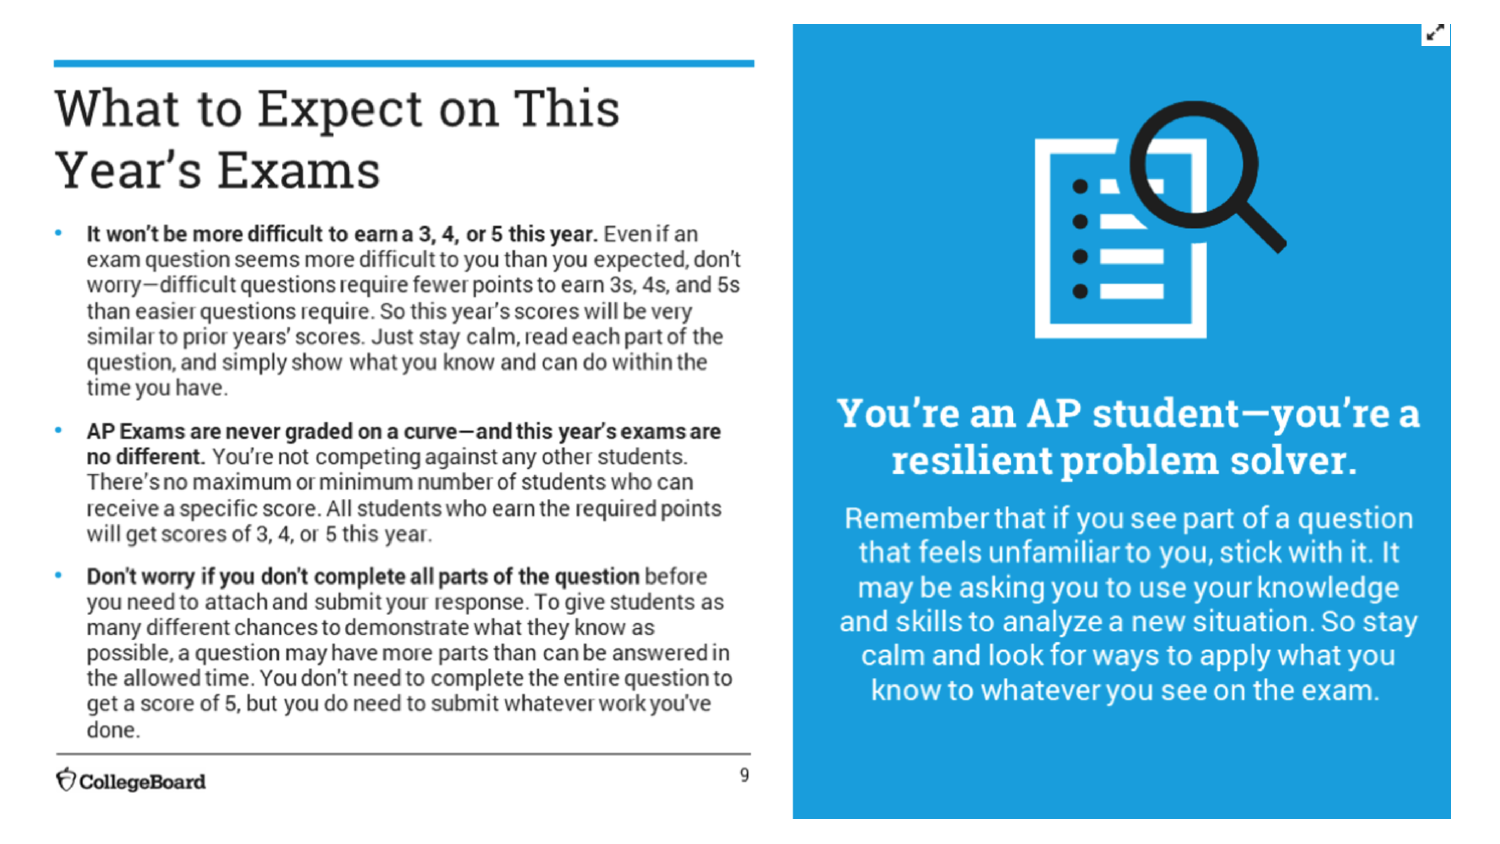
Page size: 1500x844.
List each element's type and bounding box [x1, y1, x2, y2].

picture [24, 24, 1451, 819]
